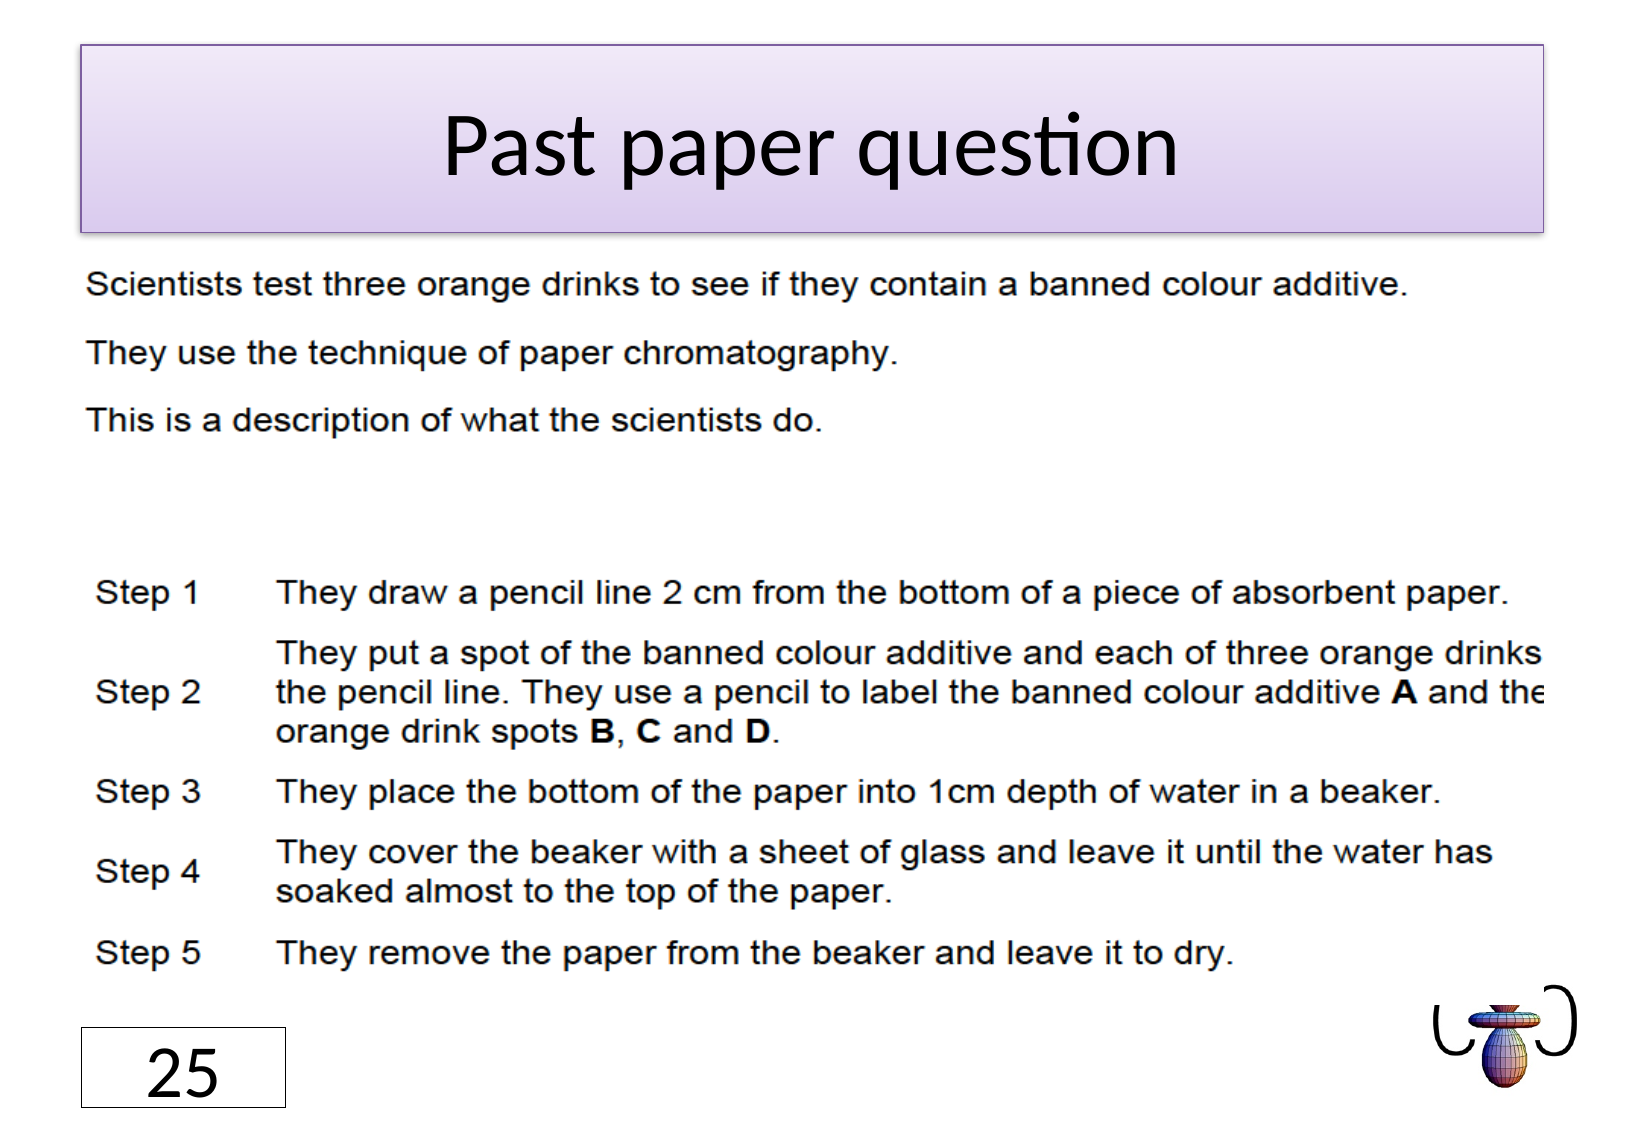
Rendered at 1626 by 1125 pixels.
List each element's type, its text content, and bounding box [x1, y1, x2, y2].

picture [1383, 909, 1625, 1123]
slide_number 25 [81, 1027, 286, 1108]
title Past paper question [80, 44, 1544, 233]
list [80, 262, 1544, 1006]
